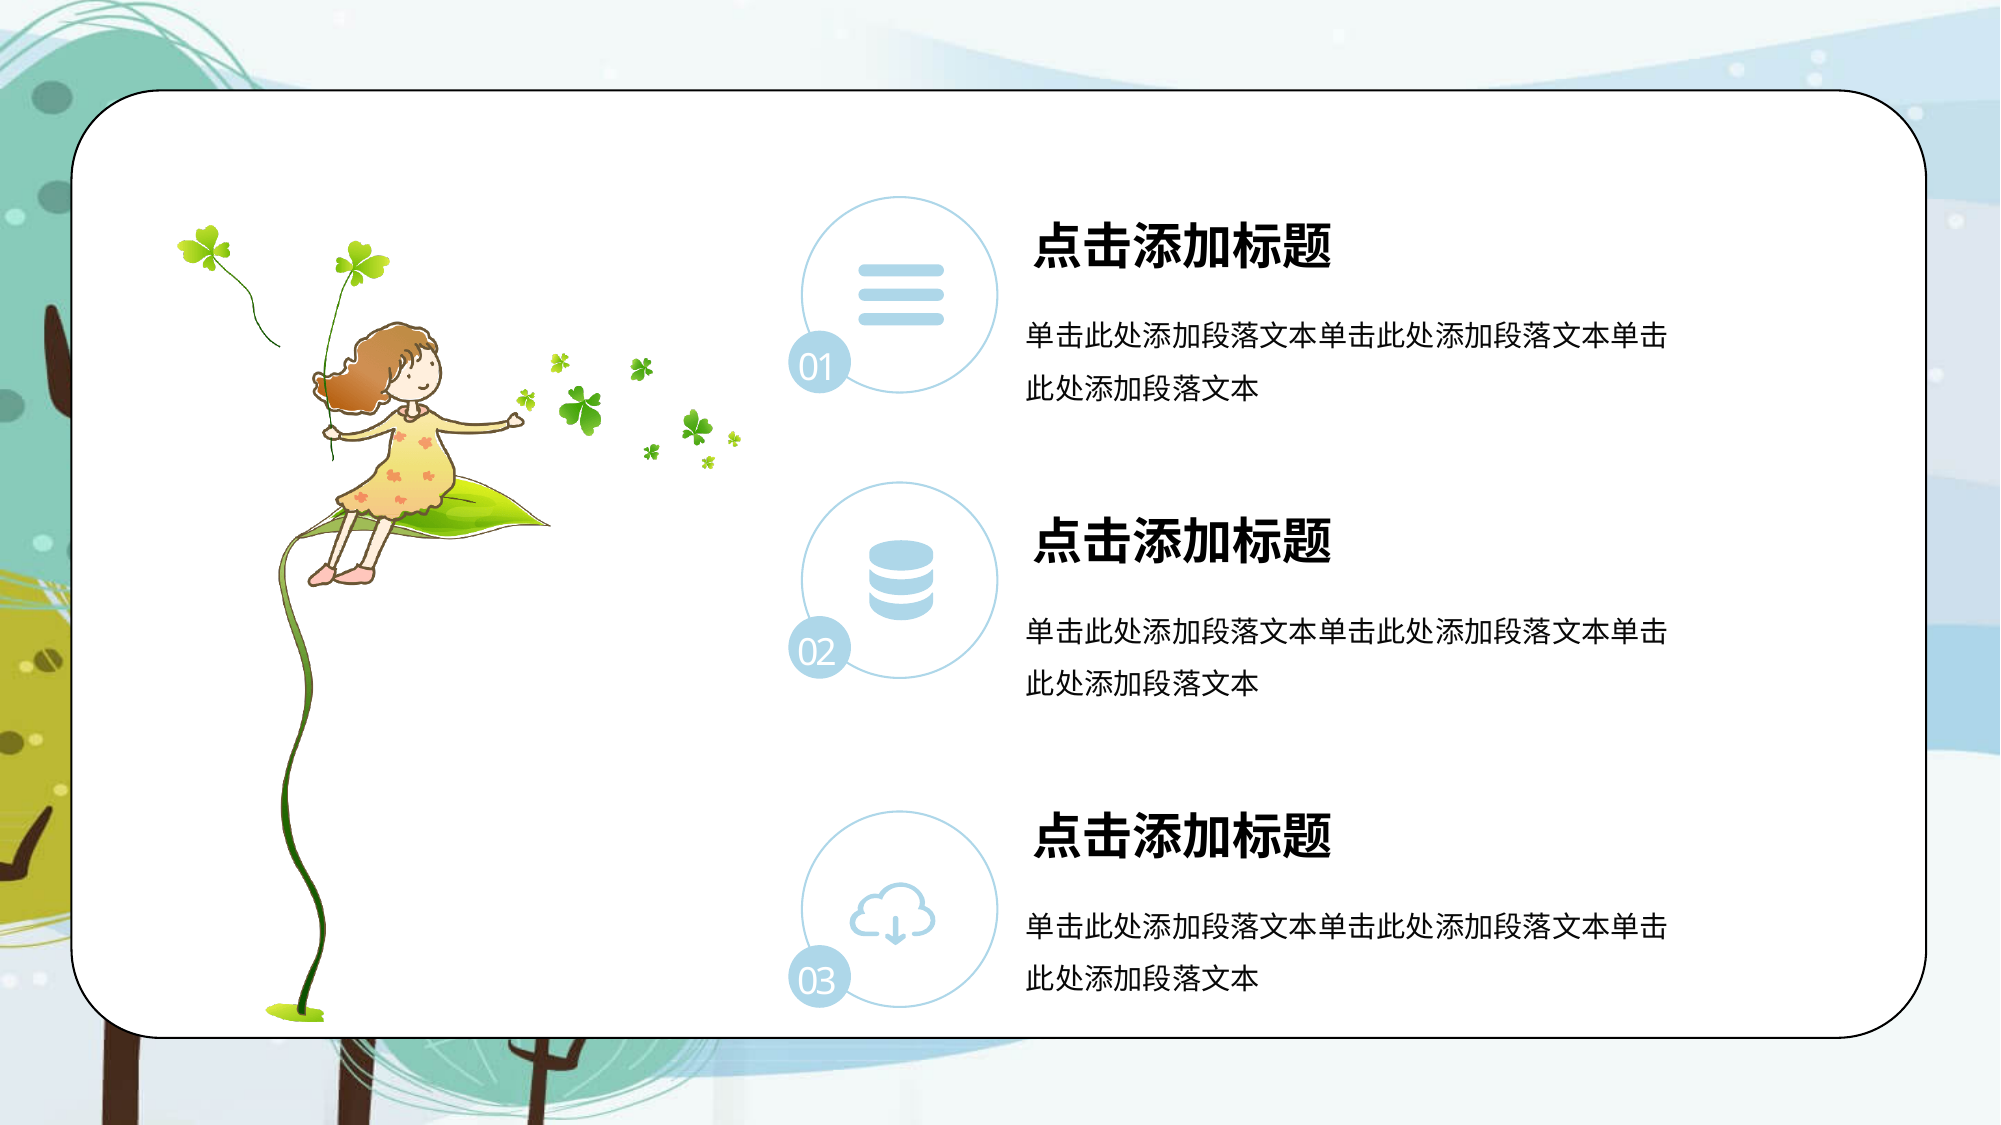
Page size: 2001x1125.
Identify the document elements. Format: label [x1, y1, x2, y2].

text_box [788, 797, 1710, 1008]
text_box [788, 482, 1710, 710]
text_box [788, 197, 1710, 414]
picture [0, 0, 2000, 1125]
